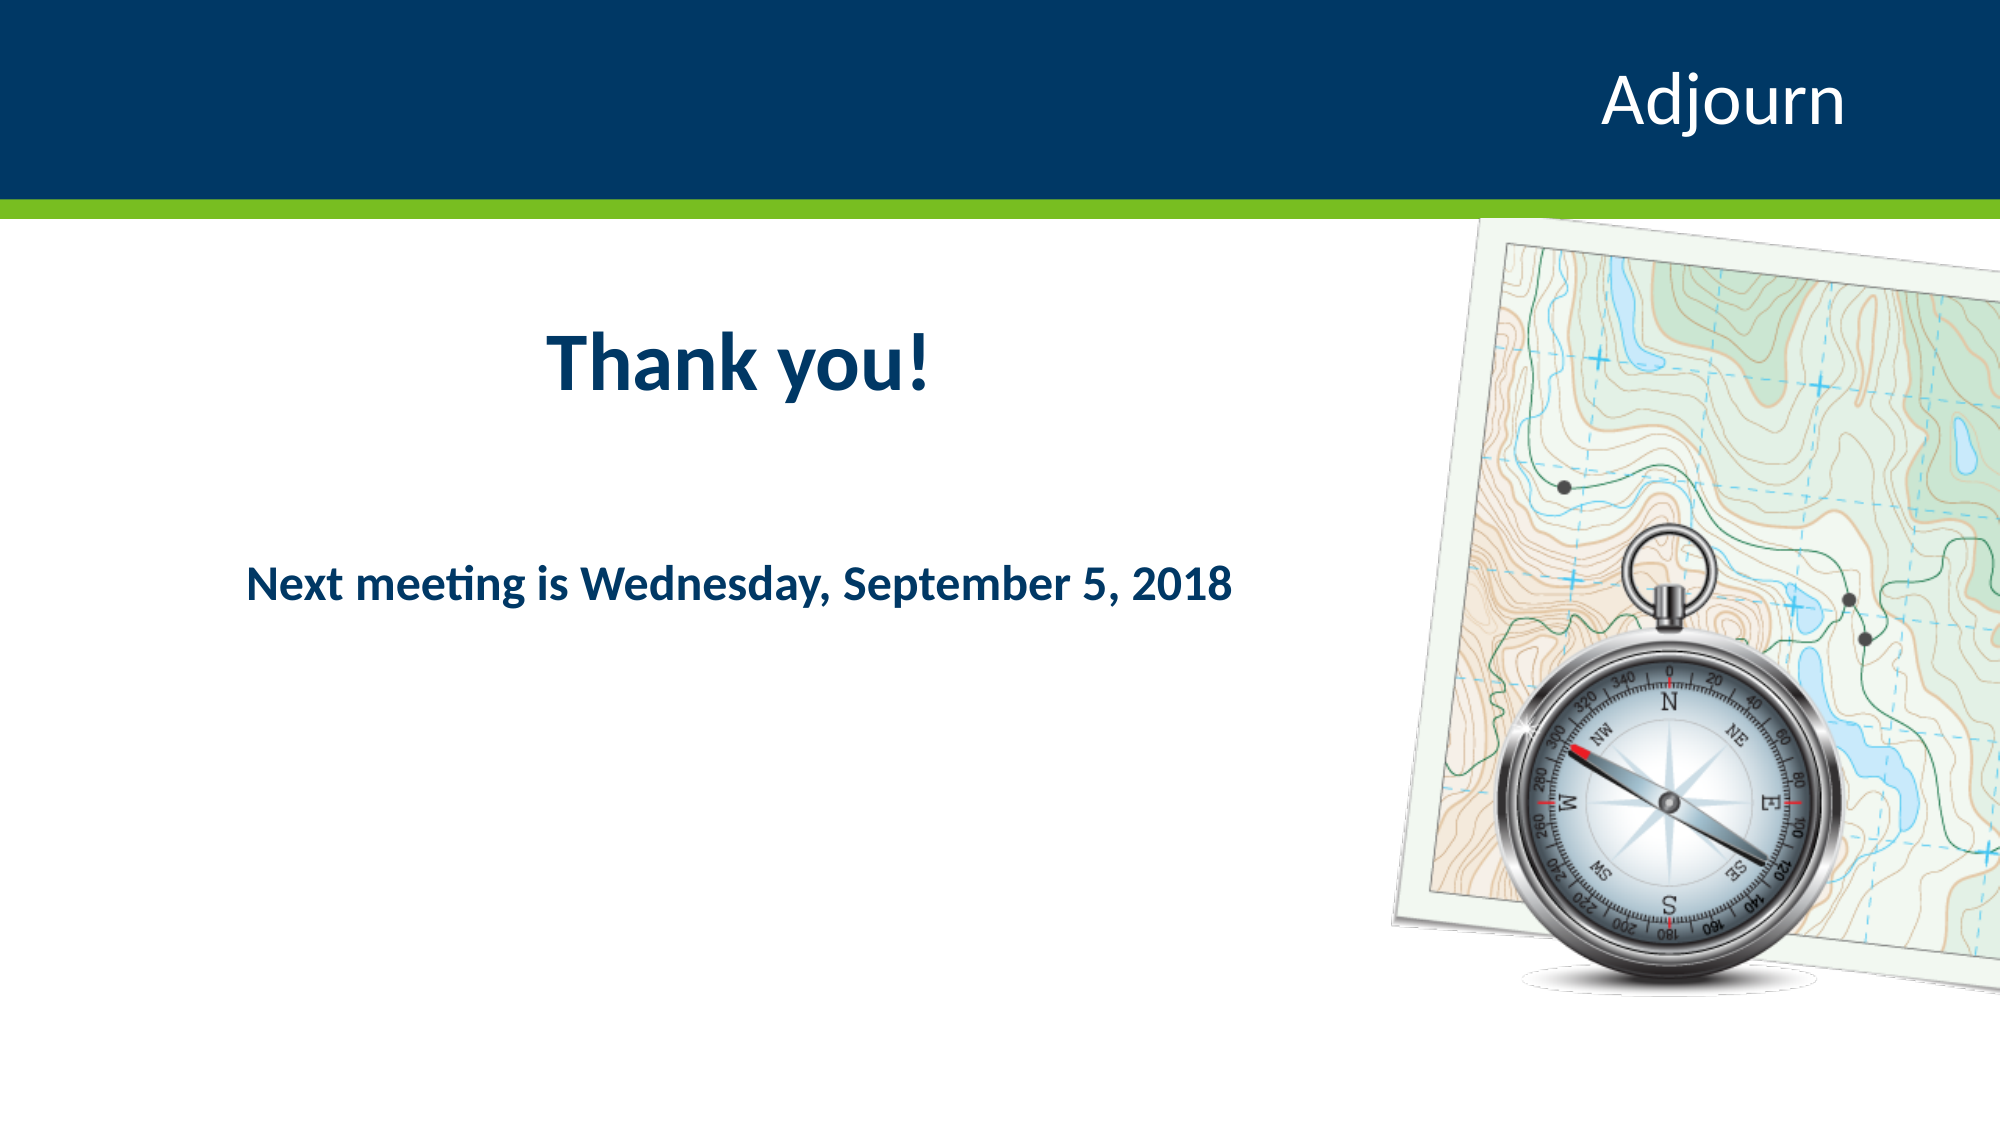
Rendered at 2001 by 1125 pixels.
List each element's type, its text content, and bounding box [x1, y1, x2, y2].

title Adjourn [137, 24, 1863, 175]
picture [1370, 218, 2000, 1006]
list Thank you! Next meeting is Wednesday, September 5, 2018 [137, 299, 1342, 1014]
